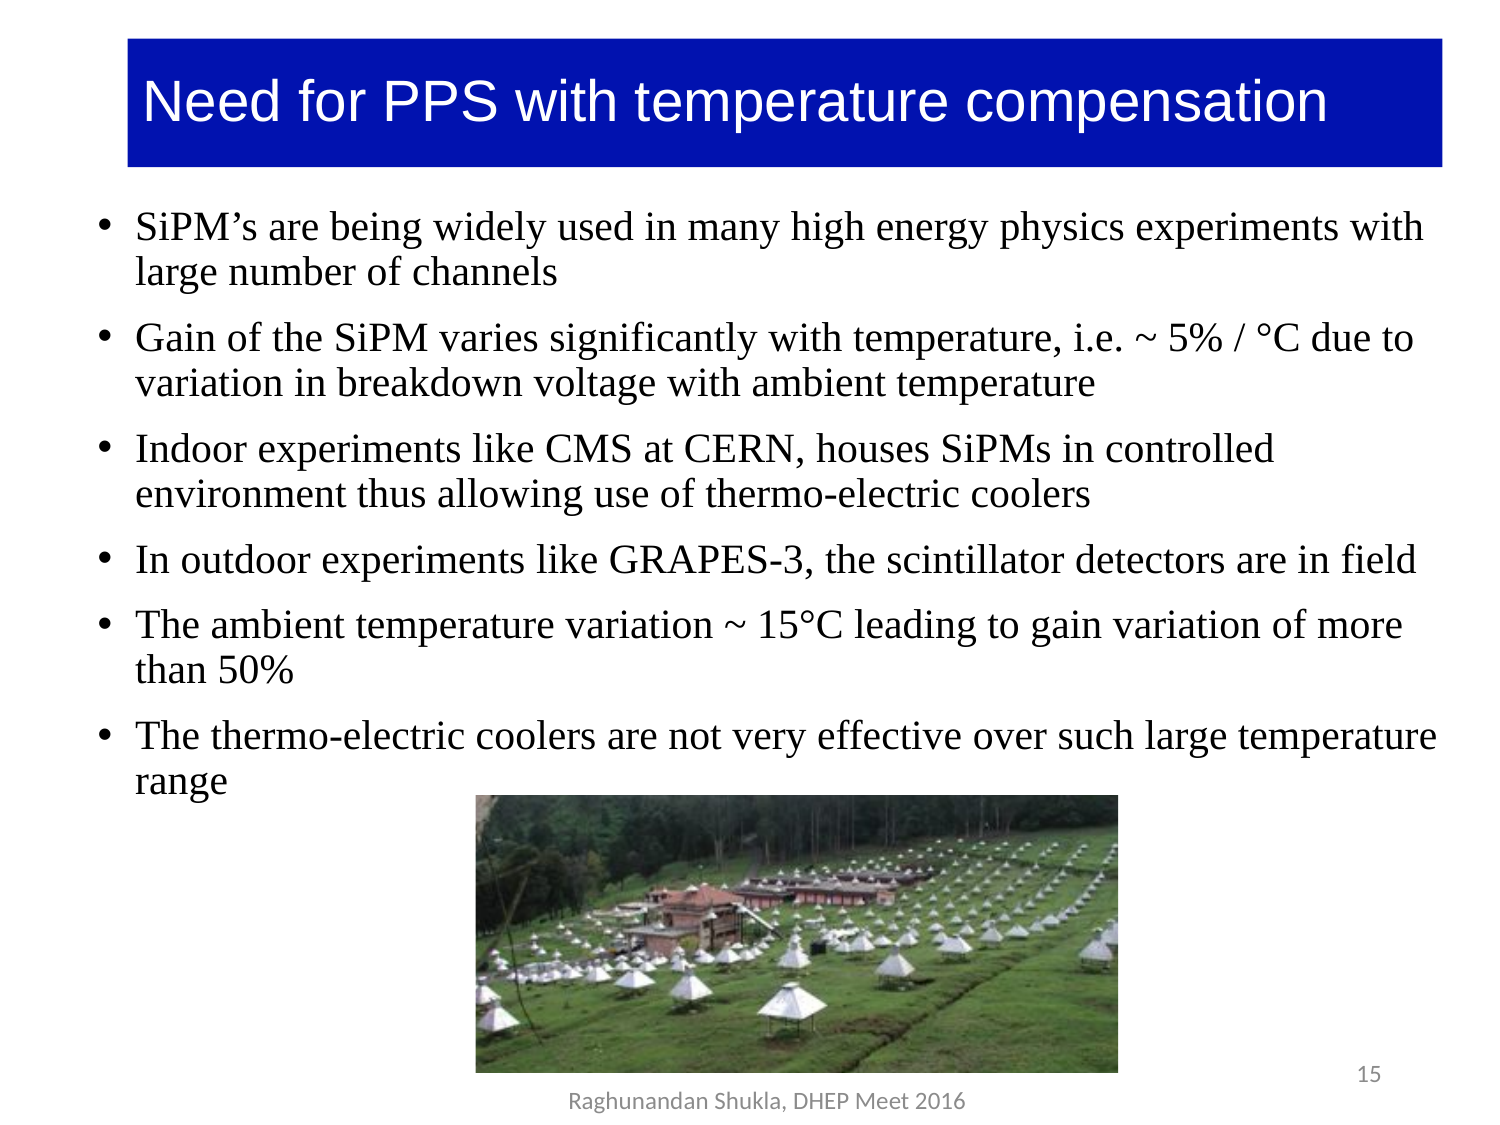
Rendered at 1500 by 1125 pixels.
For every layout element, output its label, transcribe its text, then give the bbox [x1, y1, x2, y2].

title Need for PPS with temperature compensation [127, 38, 1443, 168]
slide_number 15 [1059, 1042, 1397, 1103]
picture [475, 795, 1119, 1073]
footer Raghunandan Shukla, DHEP Meet 2016 [514, 1073, 1021, 1125]
list SiPM’s are being widely used in many high energy physics experiments with large number of channels Gain of the SiPM varies significantly with temperature, i.e. ~ 5% / °C due to variation in breakdown voltage with ambient temperature Indoor experiments like CMS at CERN, houses SiPMs in controlled environment thus allowing use of thermo-electric coolers In outdoor experiments like GRAPES-3, the scintillator detectors are in field The ambient temperature variation ~ 15°C leading to gain variation of more than 50% The thermo-electric coolers are not very effective over such large temperature range [82, 197, 1461, 563]
